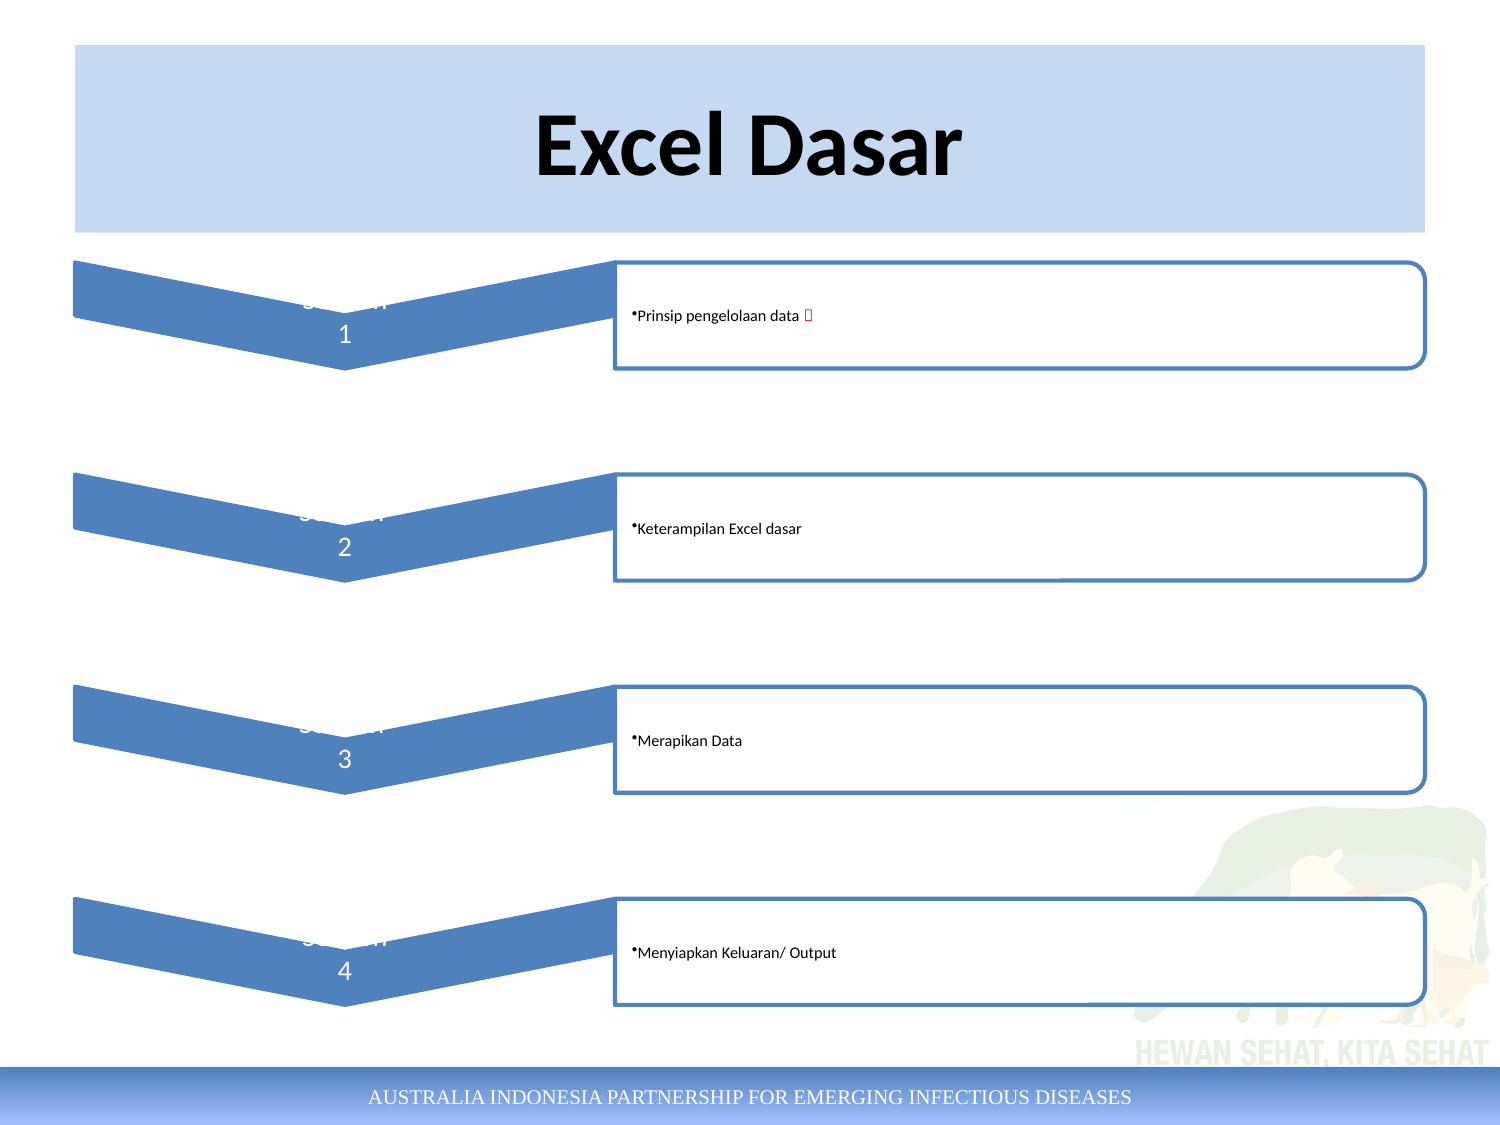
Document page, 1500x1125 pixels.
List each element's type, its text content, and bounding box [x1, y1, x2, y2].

title Excel Dasar [75, 45, 1425, 233]
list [74, 262, 1426, 1006]
